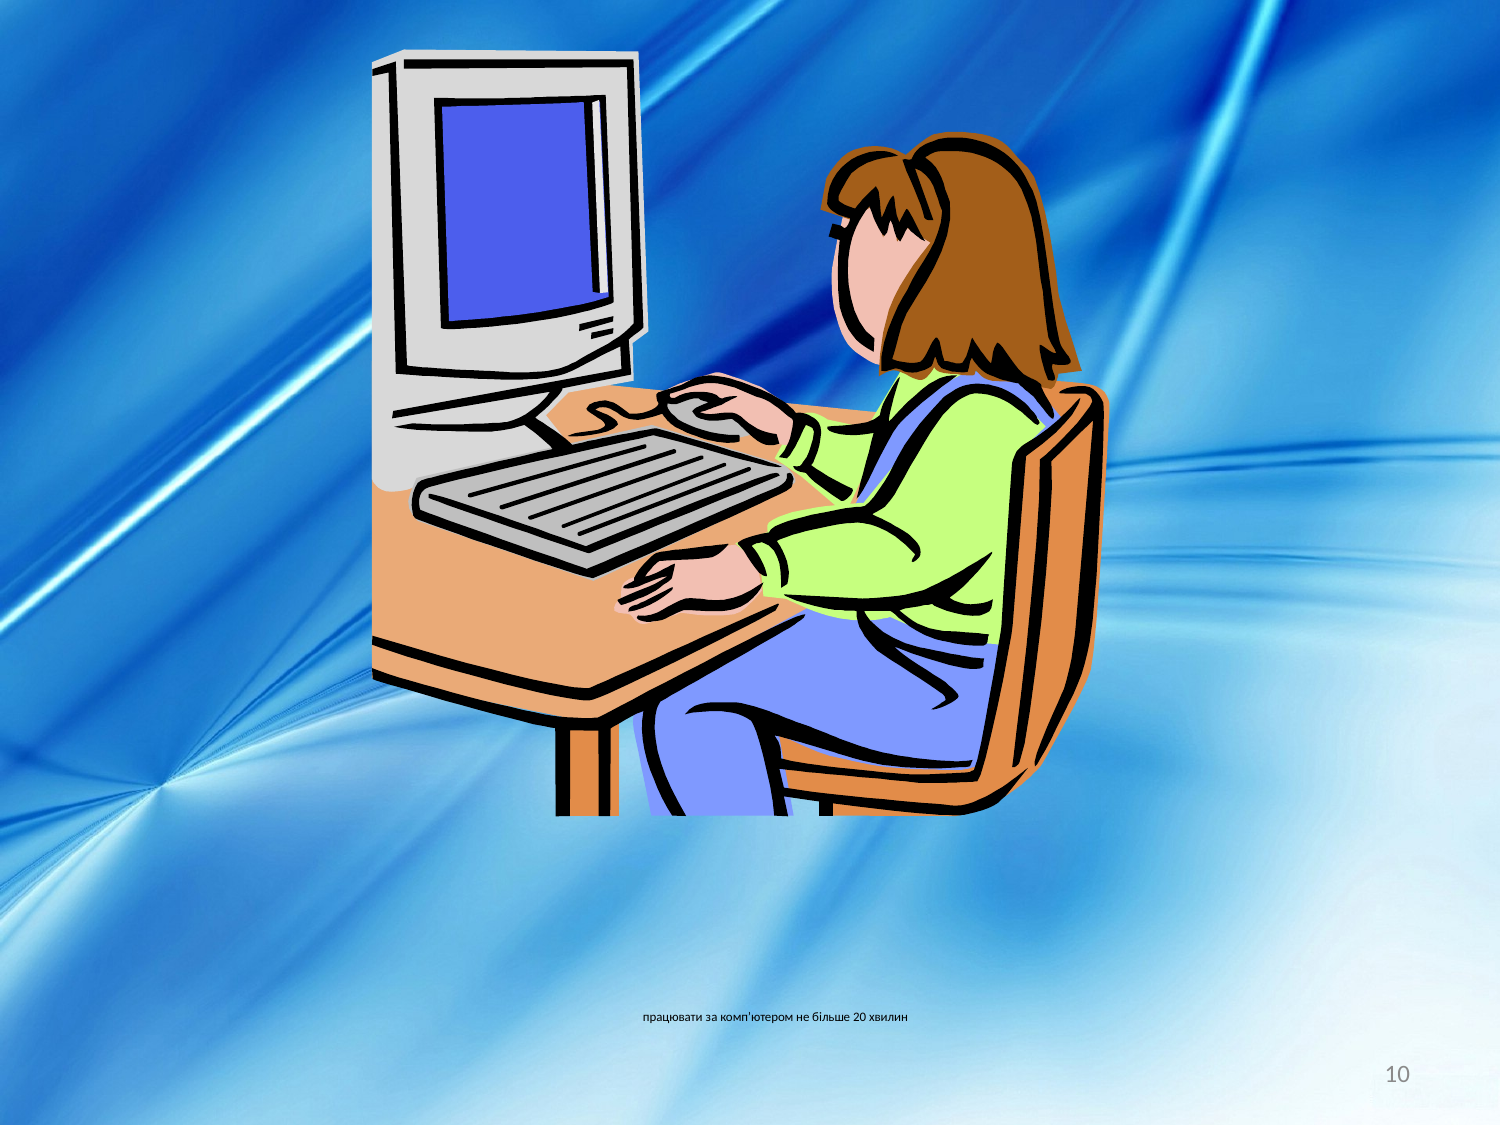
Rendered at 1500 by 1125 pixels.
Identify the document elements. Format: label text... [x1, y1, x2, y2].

picture [0, 0, 1500, 1125]
slide_number 10 [1074, 1042, 1425, 1103]
title працювати за комп’ютером не більше 20 хвилин [100, 937, 1451, 1125]
